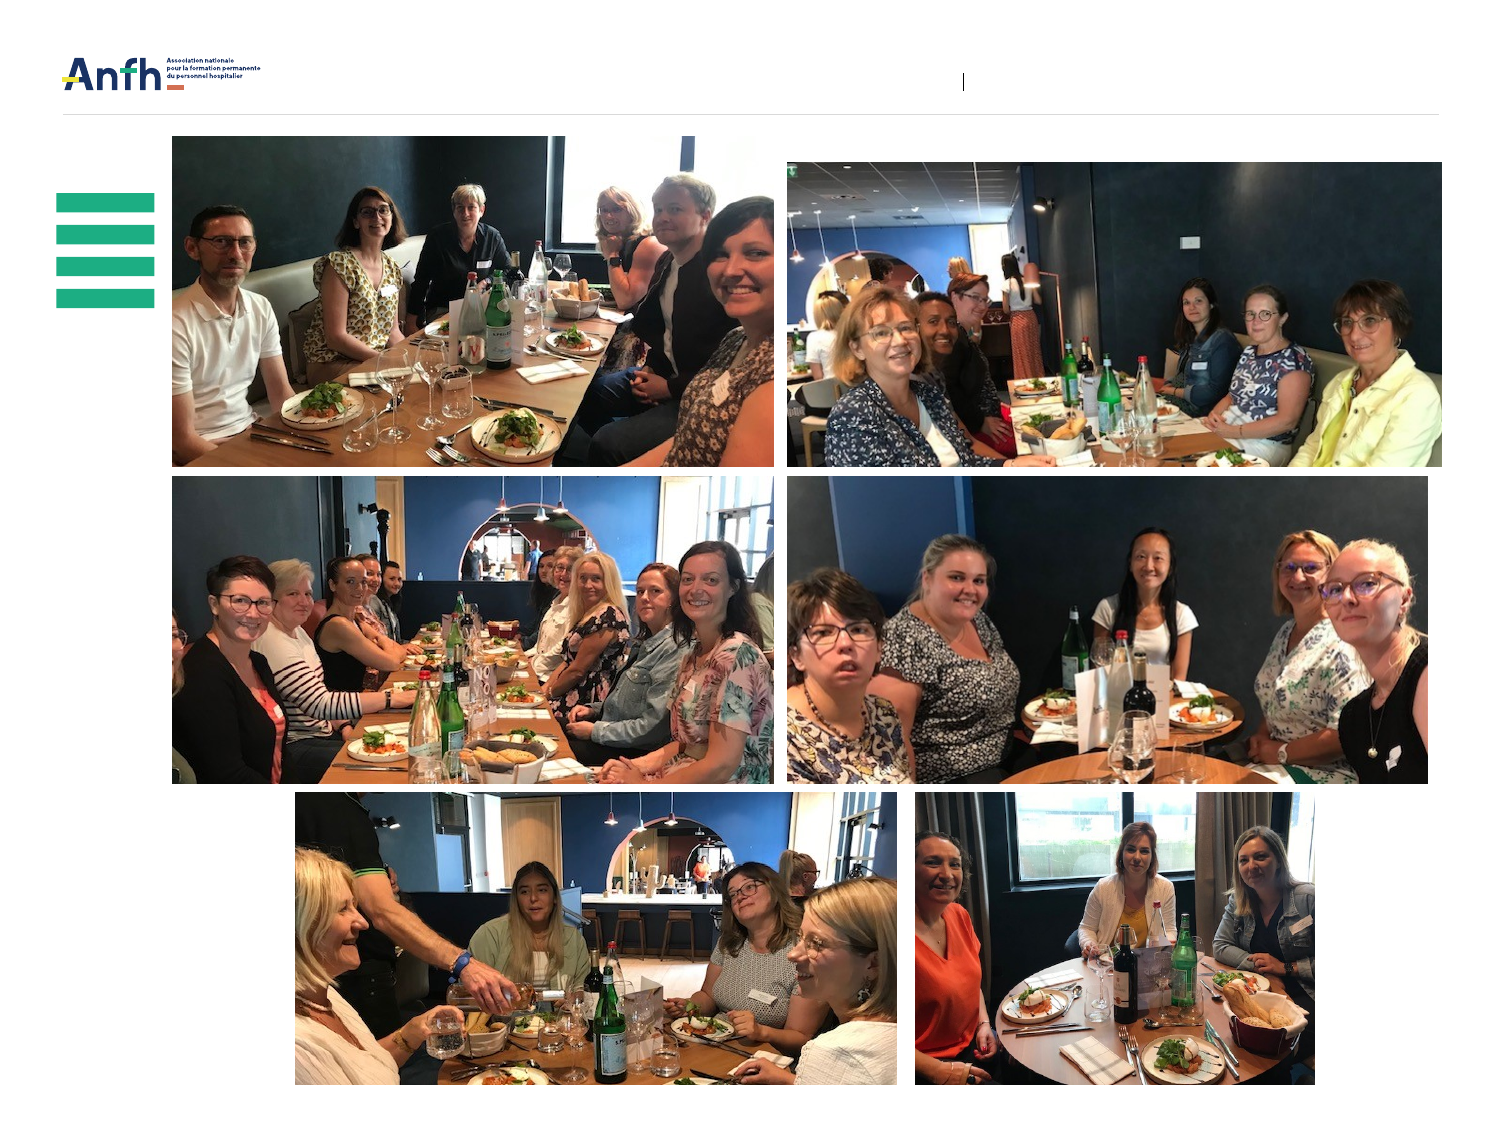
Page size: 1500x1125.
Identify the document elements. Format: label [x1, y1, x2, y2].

picture [295, 792, 897, 1085]
picture [915, 792, 1315, 1085]
list [787, 162, 1442, 467]
list [172, 136, 774, 467]
picture [787, 476, 1428, 784]
picture [172, 476, 774, 784]
